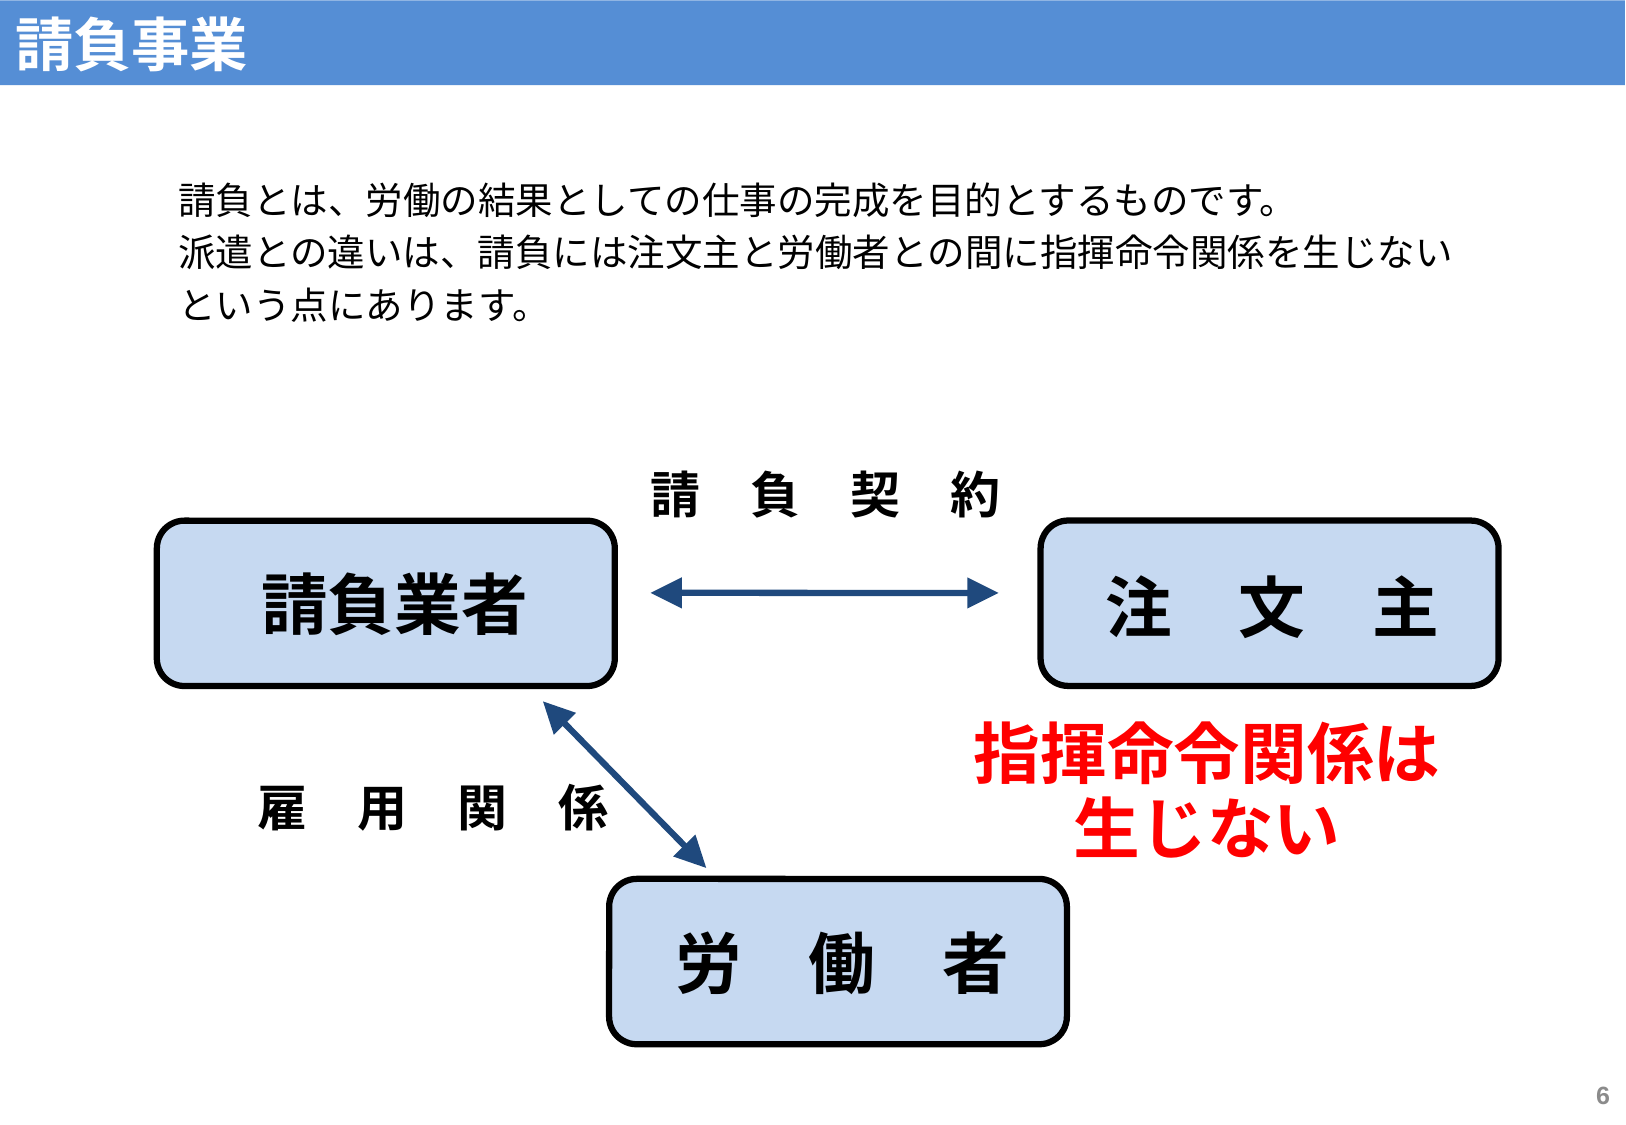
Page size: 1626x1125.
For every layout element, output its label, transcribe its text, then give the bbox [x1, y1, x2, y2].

text_box 労 働 者 [647, 914, 1037, 1009]
text_box 注 文 主 [1087, 558, 1458, 654]
text_box [651, 811, 707, 868]
text_box 請 負 契 約 [614, 467, 1037, 531]
slide_number 6 [1245, 1065, 1625, 1125]
text_box 雇 用 関 係 [215, 780, 651, 844]
text_box [156, 520, 615, 687]
text_box 請負とは、労働の結果としての仕事の完成を目的とするものです。 派遣との違いは、請負には注文主と労働者との間に指揮命令関係を生じない という点にあります。 [163, 169, 1468, 335]
text_box [609, 878, 1067, 1045]
text_box 指揮命令関係は 生じない [919, 743, 1496, 875]
text_box [1040, 520, 1499, 686]
text_box [543, 701, 621, 780]
text_box [650, 582, 999, 604]
text_box 請負業者 [203, 555, 586, 651]
text_box 請負事業 [0, 0, 1625, 86]
